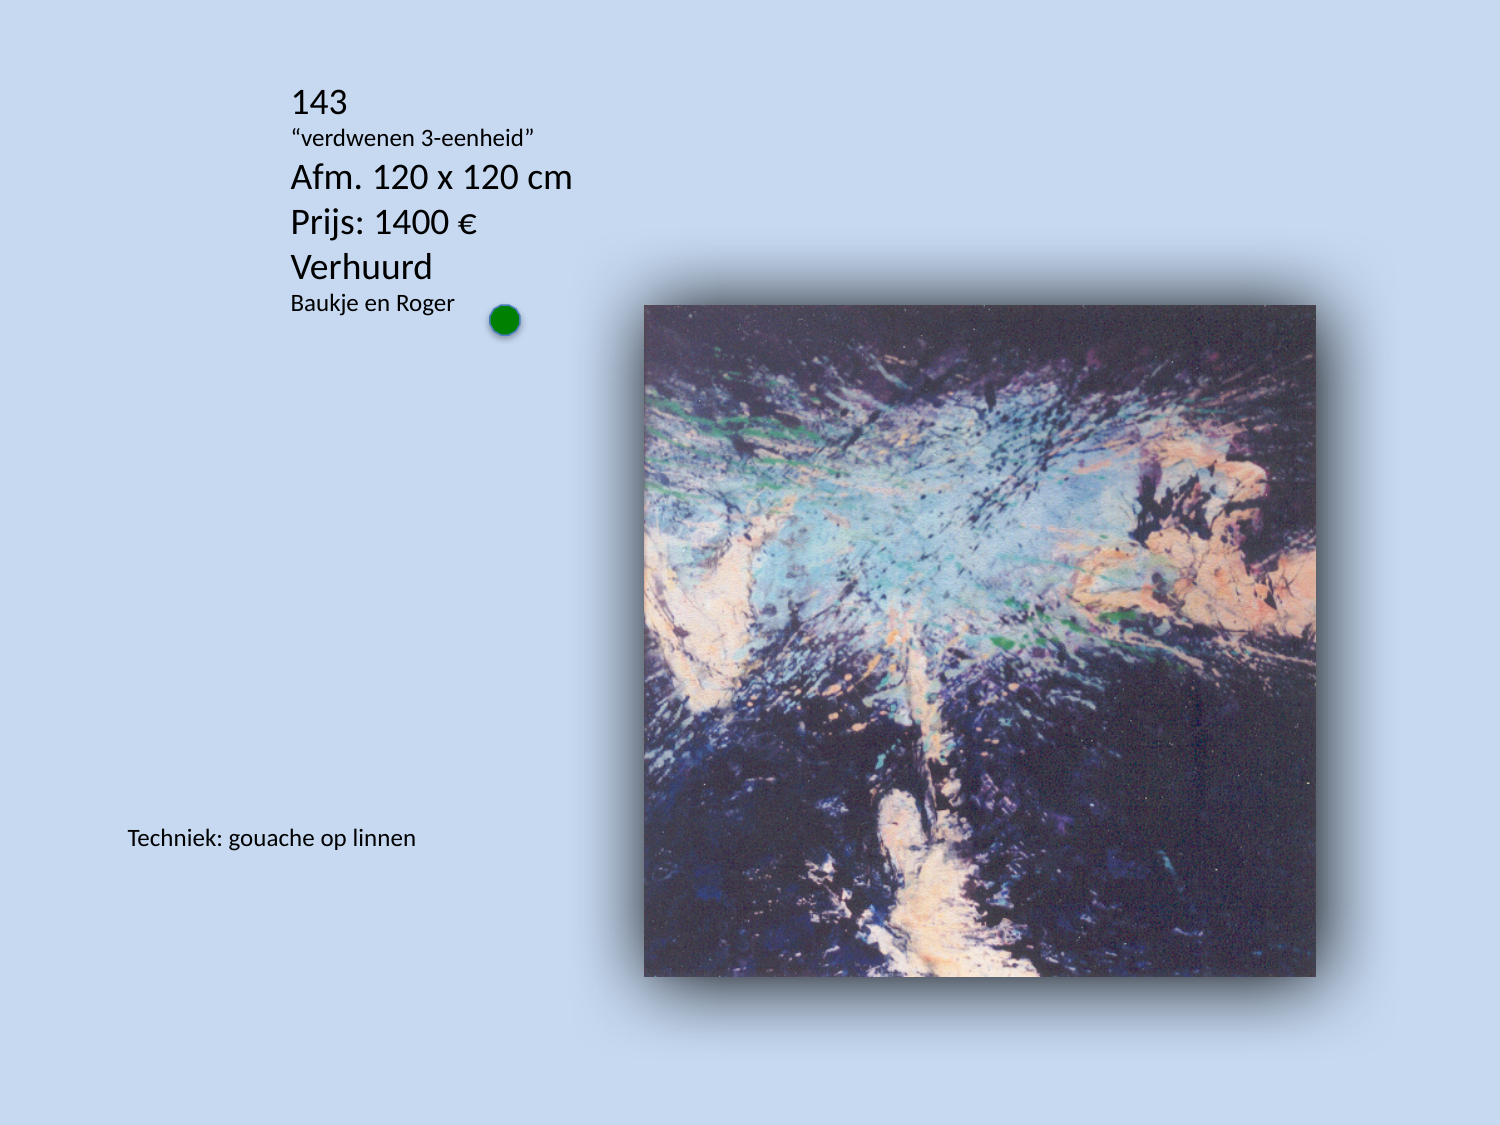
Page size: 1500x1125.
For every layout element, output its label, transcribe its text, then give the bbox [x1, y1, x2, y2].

text_box 143 “verdwenen 3-eenheid” Afm. 120 x 120 cm Prijs: 1400 € Verhuurd Baukje en Roger [275, 69, 589, 324]
picture [644, 304, 1317, 977]
text_box Techniek: gouache op linnen [112, 324, 738, 1000]
